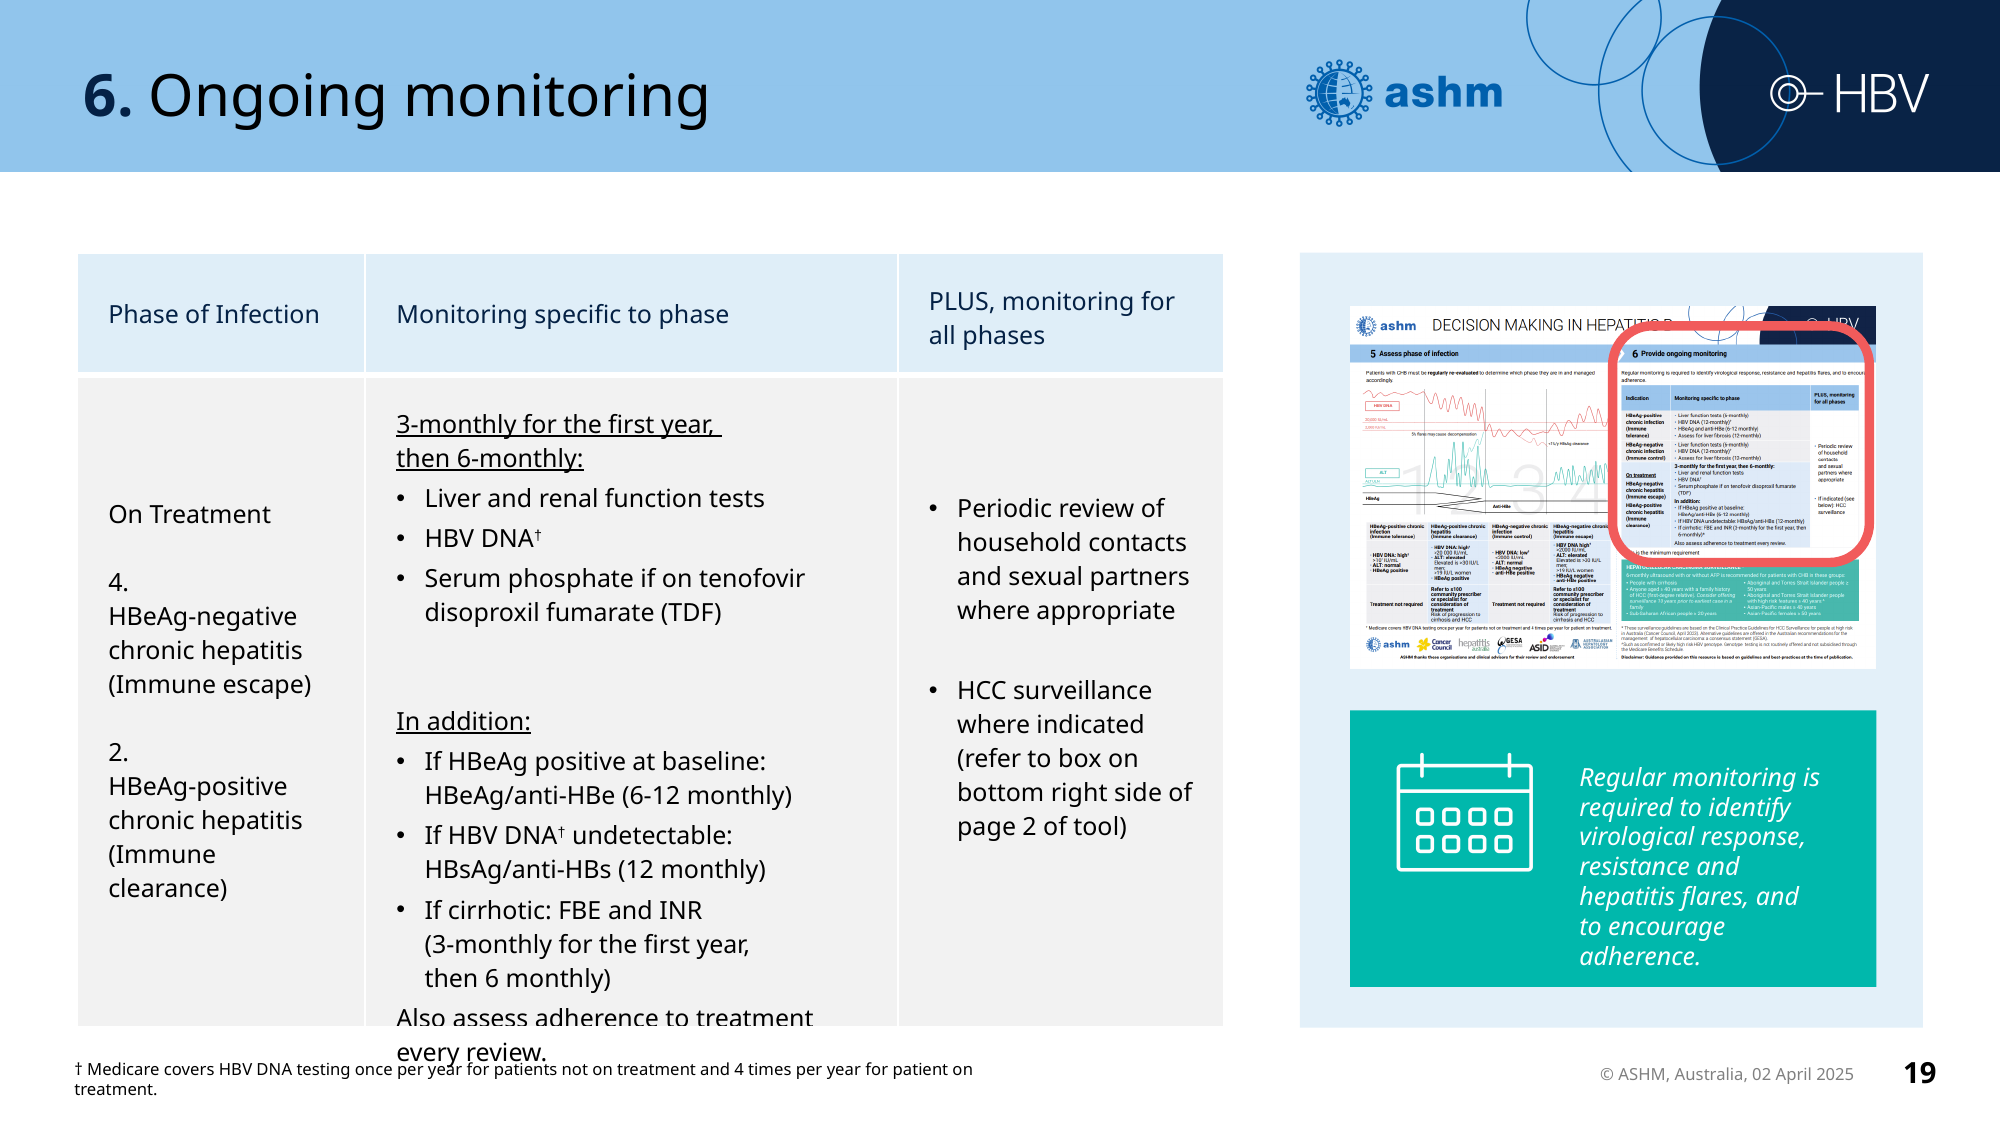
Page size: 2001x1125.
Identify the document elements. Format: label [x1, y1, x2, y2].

picture [1392, 752, 1536, 872]
picture [1350, 306, 1876, 669]
picture [0, 0, 2000, 172]
